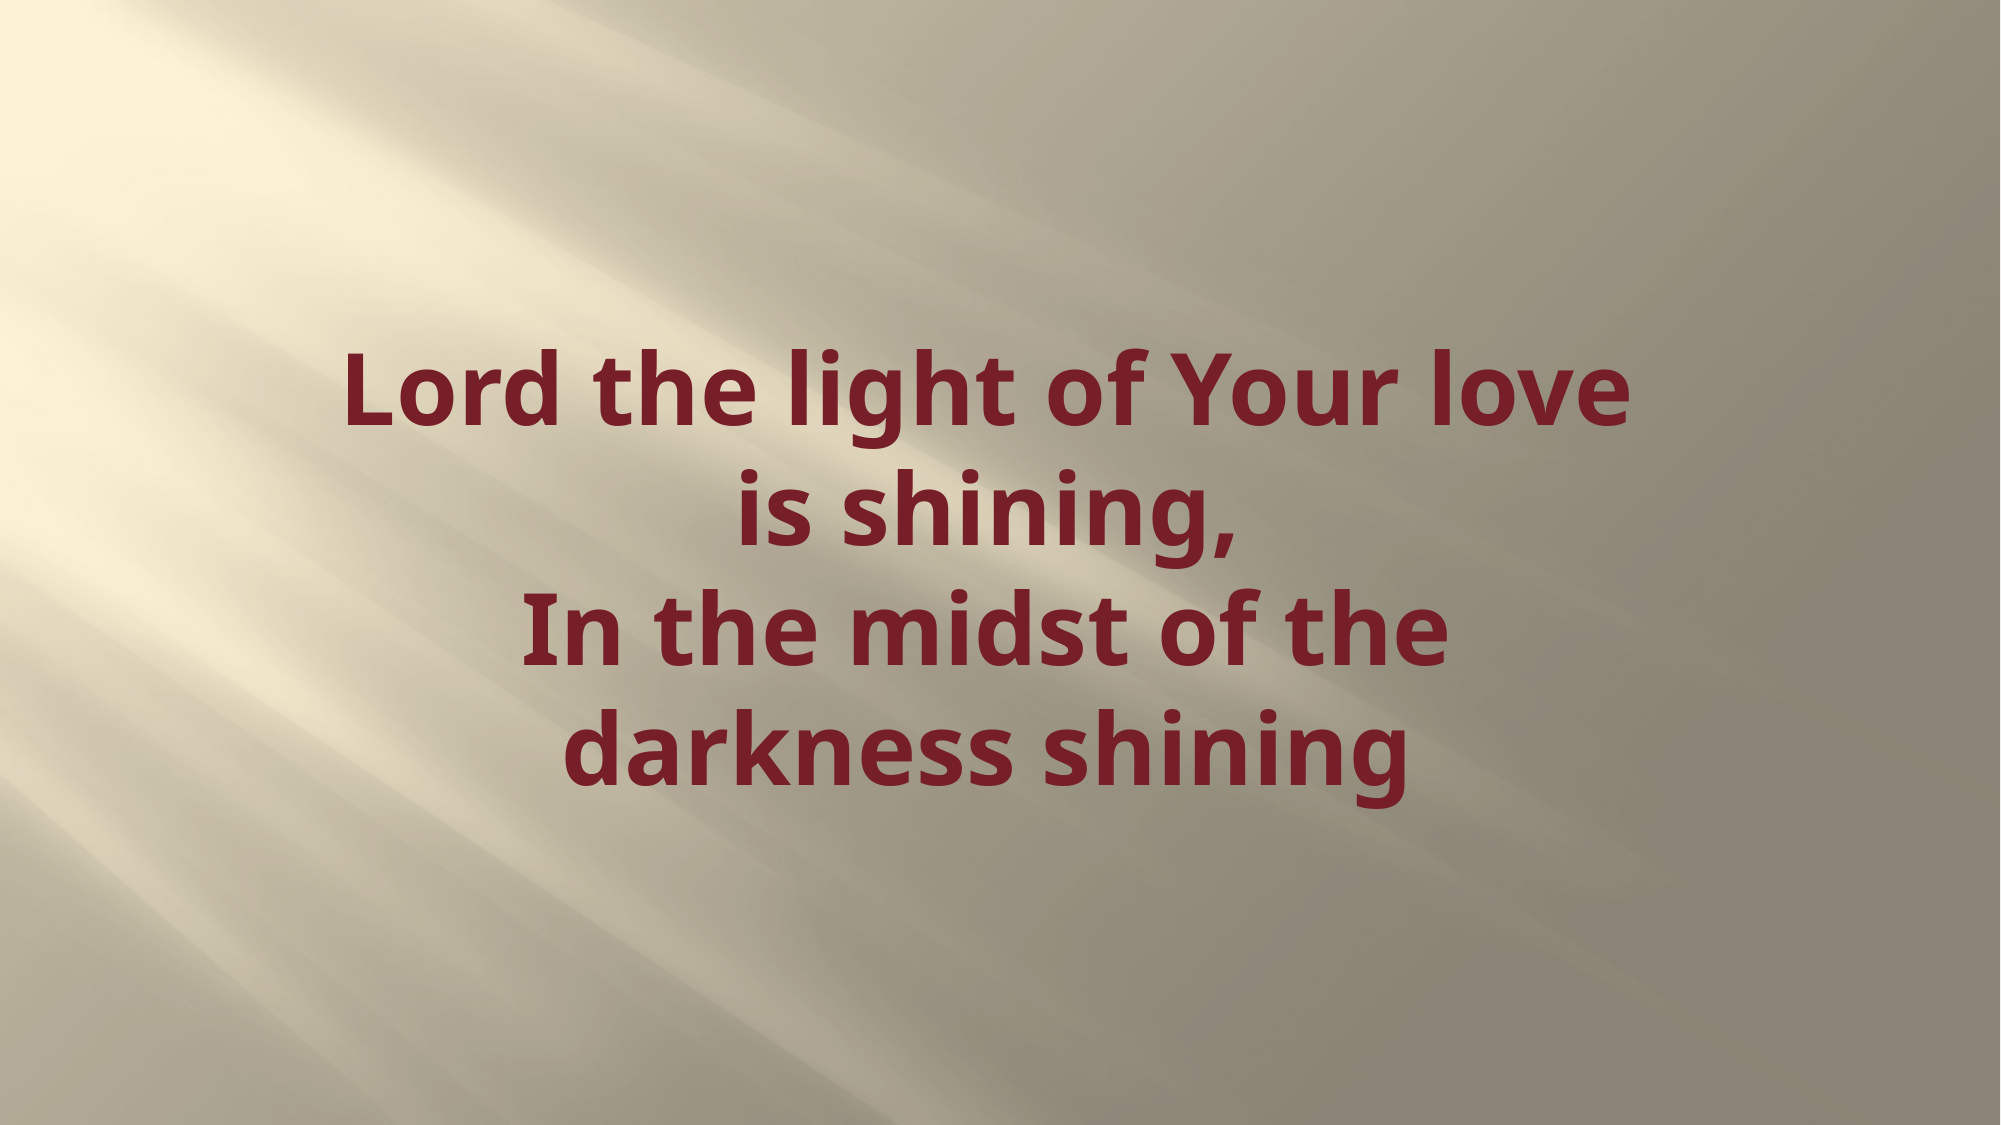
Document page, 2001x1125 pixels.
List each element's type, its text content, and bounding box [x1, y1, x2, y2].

title Lord the light of Your love is shining, In the midst of the darkness shining [312, 75, 1663, 925]
